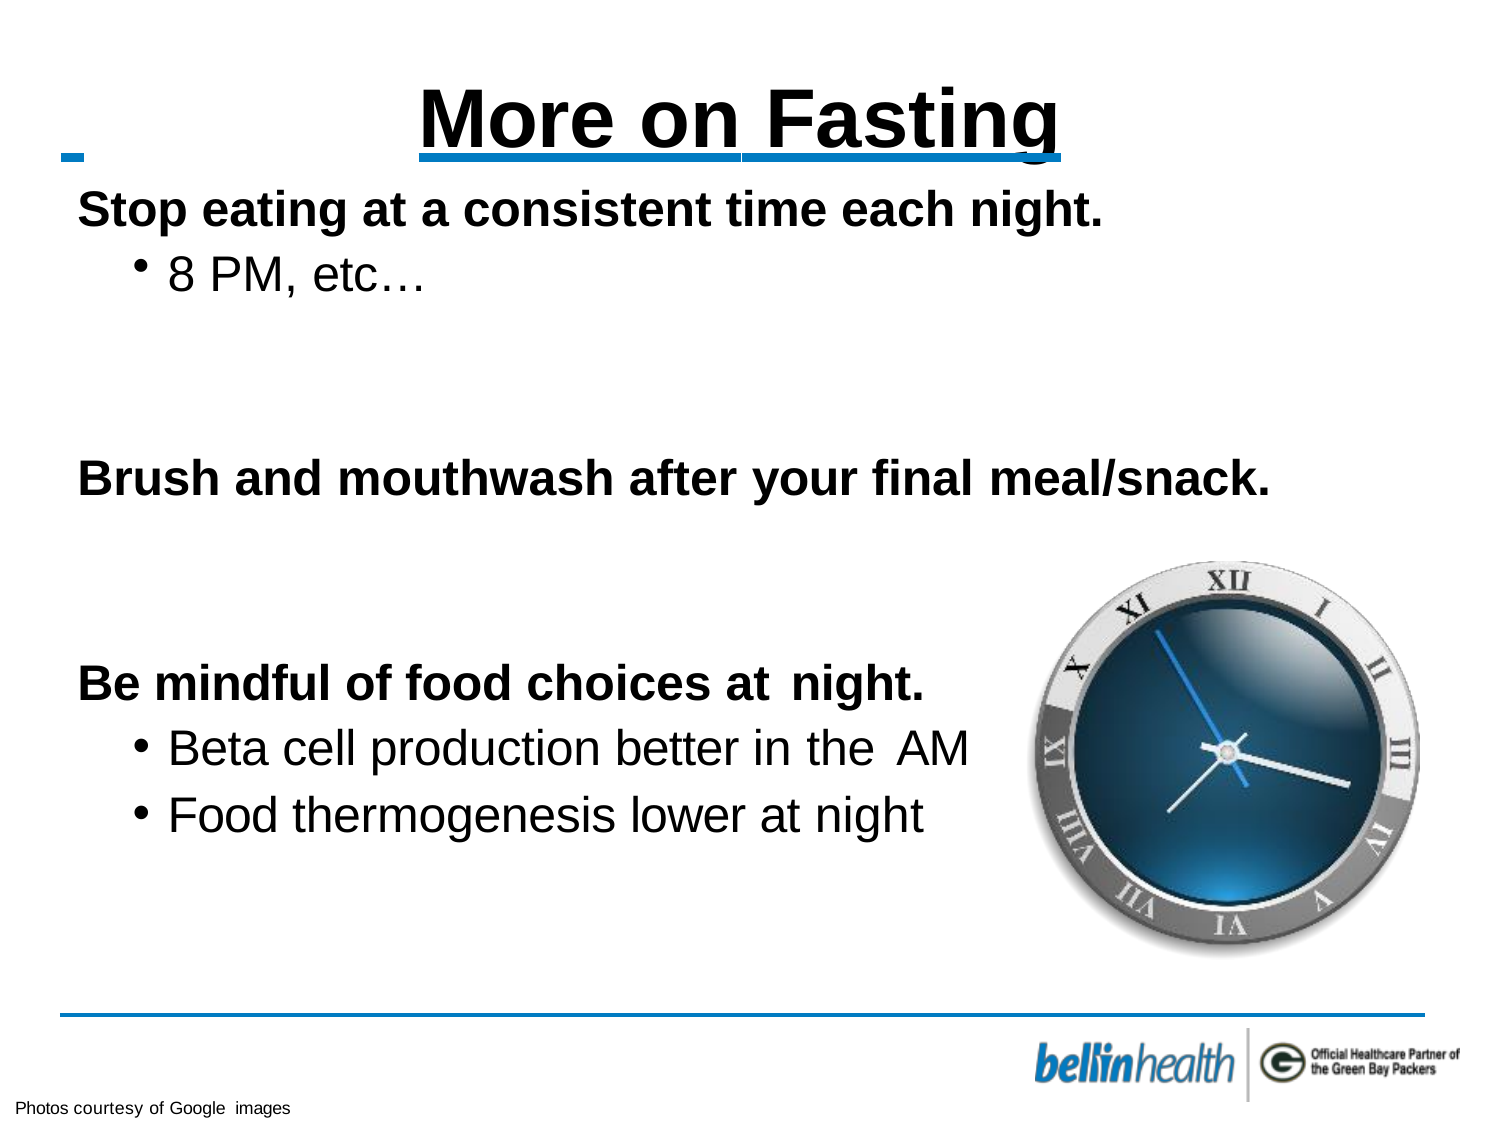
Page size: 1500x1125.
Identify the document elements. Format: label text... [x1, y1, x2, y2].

title More on Fasting [58, 62, 1428, 253]
text_box Stop eating at a consistent time each night. 8 PM, etc… Brush and mouthwash after your final meal/snack. Be mindful of food choices at night. Beta cell production better in the AM Food thermogenesis lower at night [75, 168, 1276, 843]
text_box Photos courtesy of Google images [12, 1093, 301, 1118]
text_box [1026, 561, 1420, 960]
text_box [1035, 1028, 1460, 1102]
